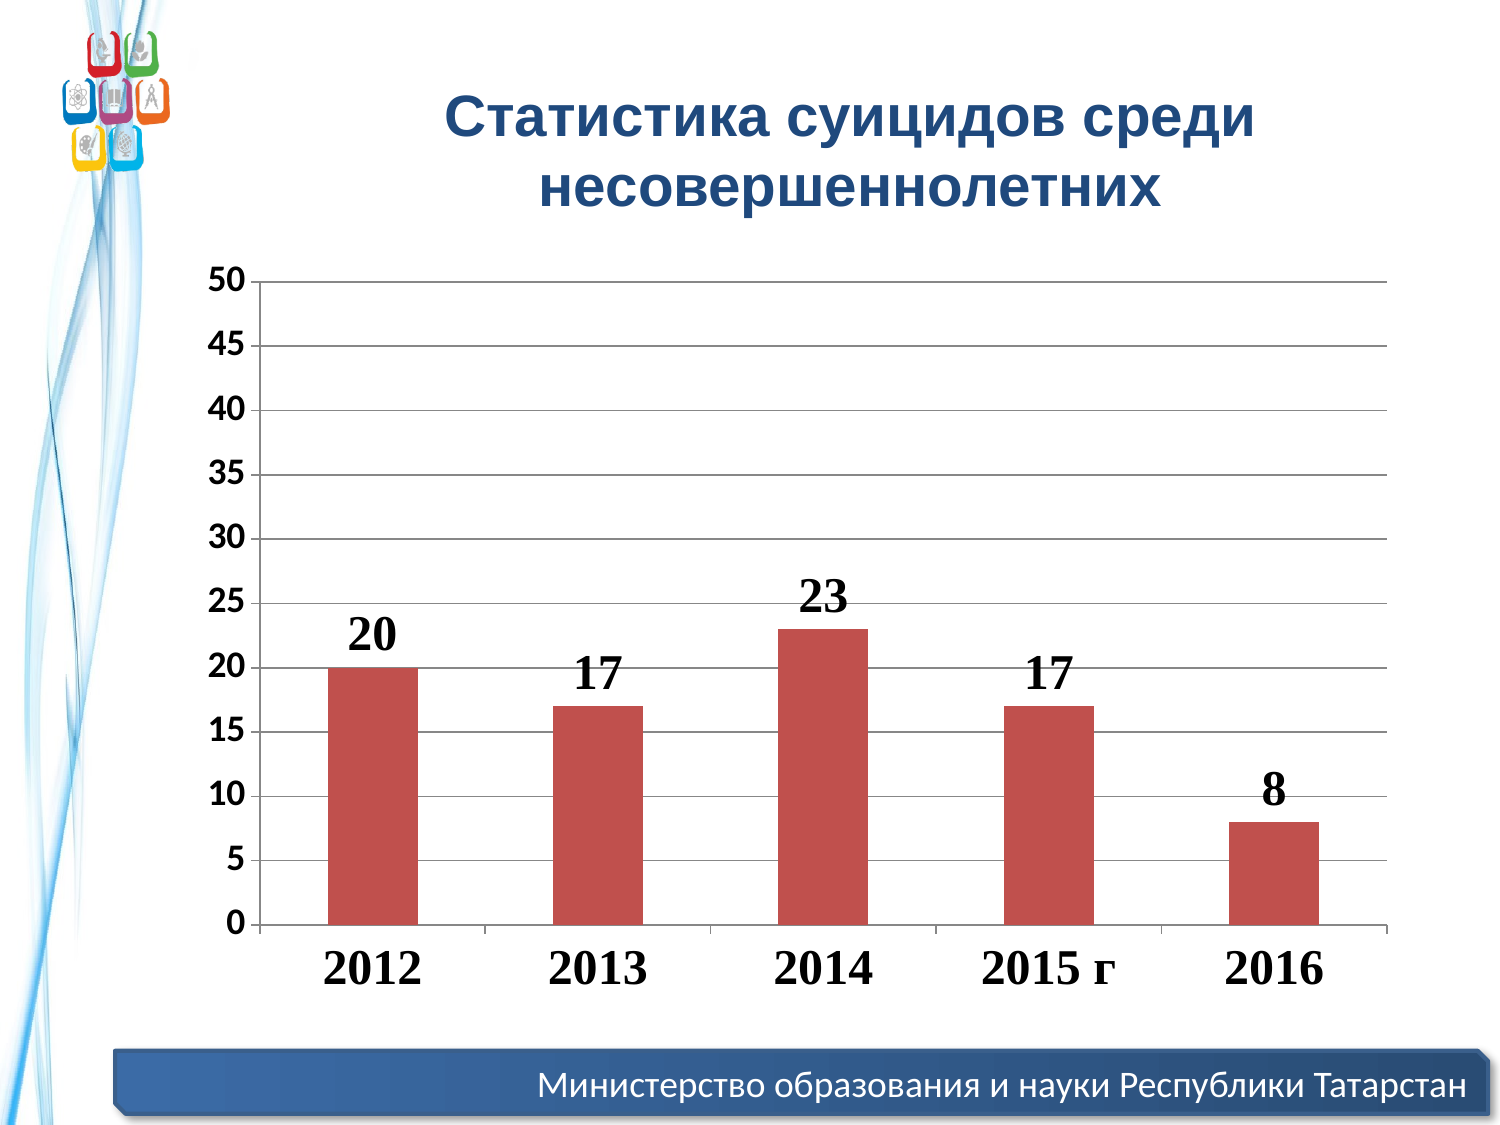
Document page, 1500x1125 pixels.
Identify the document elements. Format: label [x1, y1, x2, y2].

chart [182, 247, 1412, 1012]
picture [0, 0, 1500, 1125]
